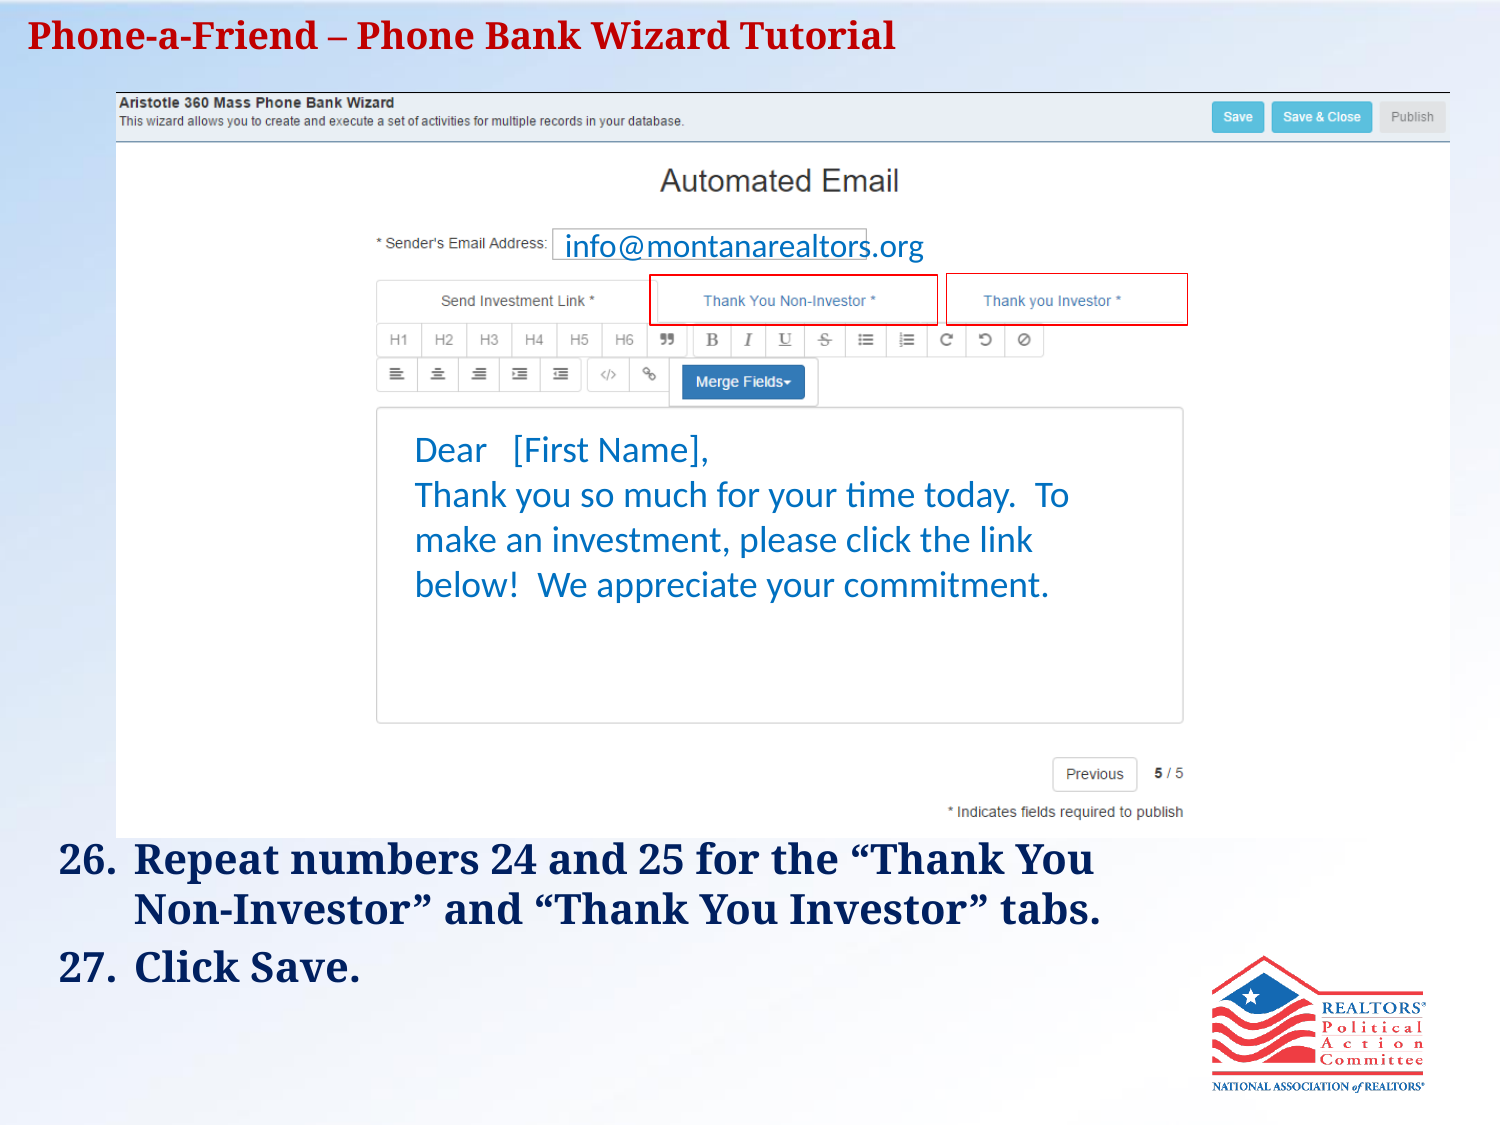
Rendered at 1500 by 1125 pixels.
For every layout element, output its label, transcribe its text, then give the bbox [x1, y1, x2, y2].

picture [0, 0, 1500, 1125]
title Phone-a-Friend – Phone Bank Wizard Tutorial [12, 4, 1463, 130]
text_box Repeat numbers 24 and 25 for the “Thank You Non-Investor” and “Thank You Investor” tabs. Click Save. [24, 824, 1125, 999]
